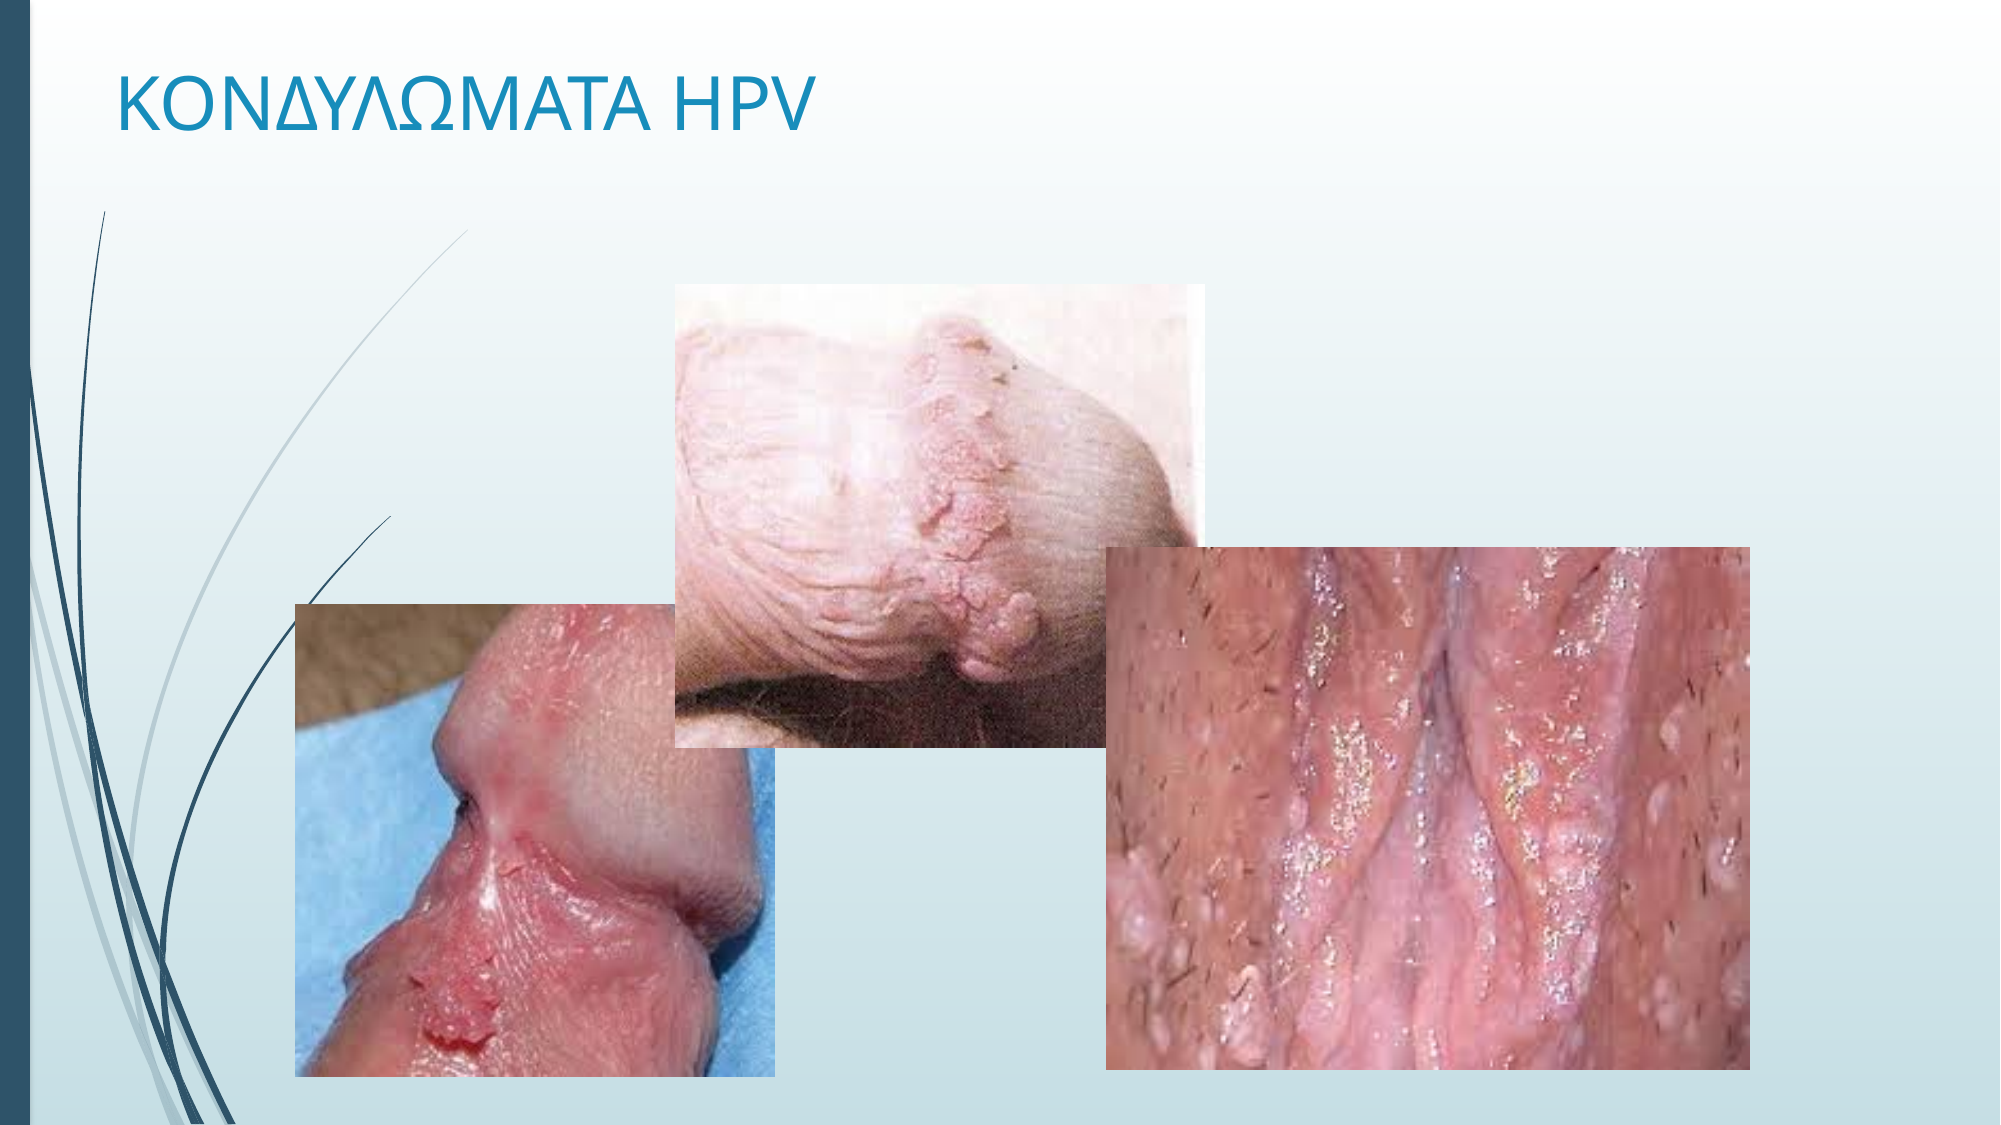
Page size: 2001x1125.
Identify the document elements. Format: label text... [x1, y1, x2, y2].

title ΚΟΝΔΥΛΩΜΑΤΑ HPV [99, 47, 1900, 275]
picture [295, 284, 1751, 1078]
